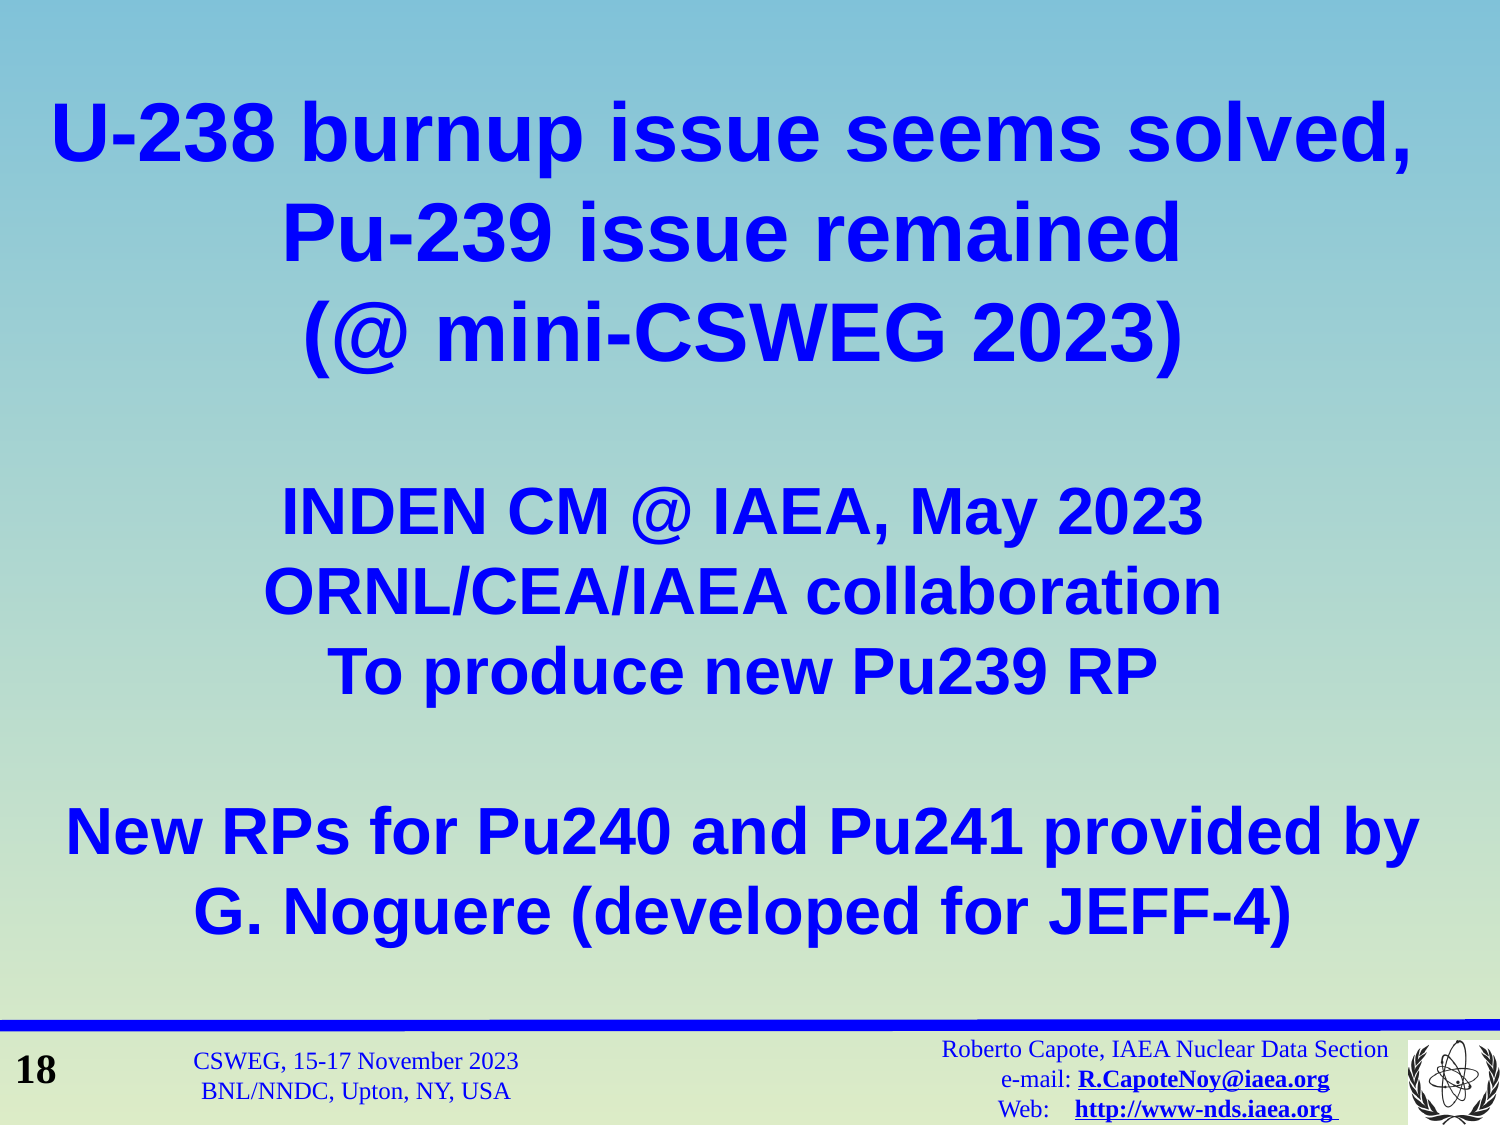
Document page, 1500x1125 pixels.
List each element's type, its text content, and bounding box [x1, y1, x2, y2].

text_box U-238 burnup issue seems solved, Pu-239 issue remained (@ mini-CSWEG 2023) INDEN CM @ IAEA, May 2023 ORNL/CEA/IAEA collaboration To produce new Pu239 RP New RPs for Pu240 and Pu241 provided by G. Noguere (developed for JEFF-4) [12, 462, 1475, 563]
picture [1408, 1040, 1500, 1125]
